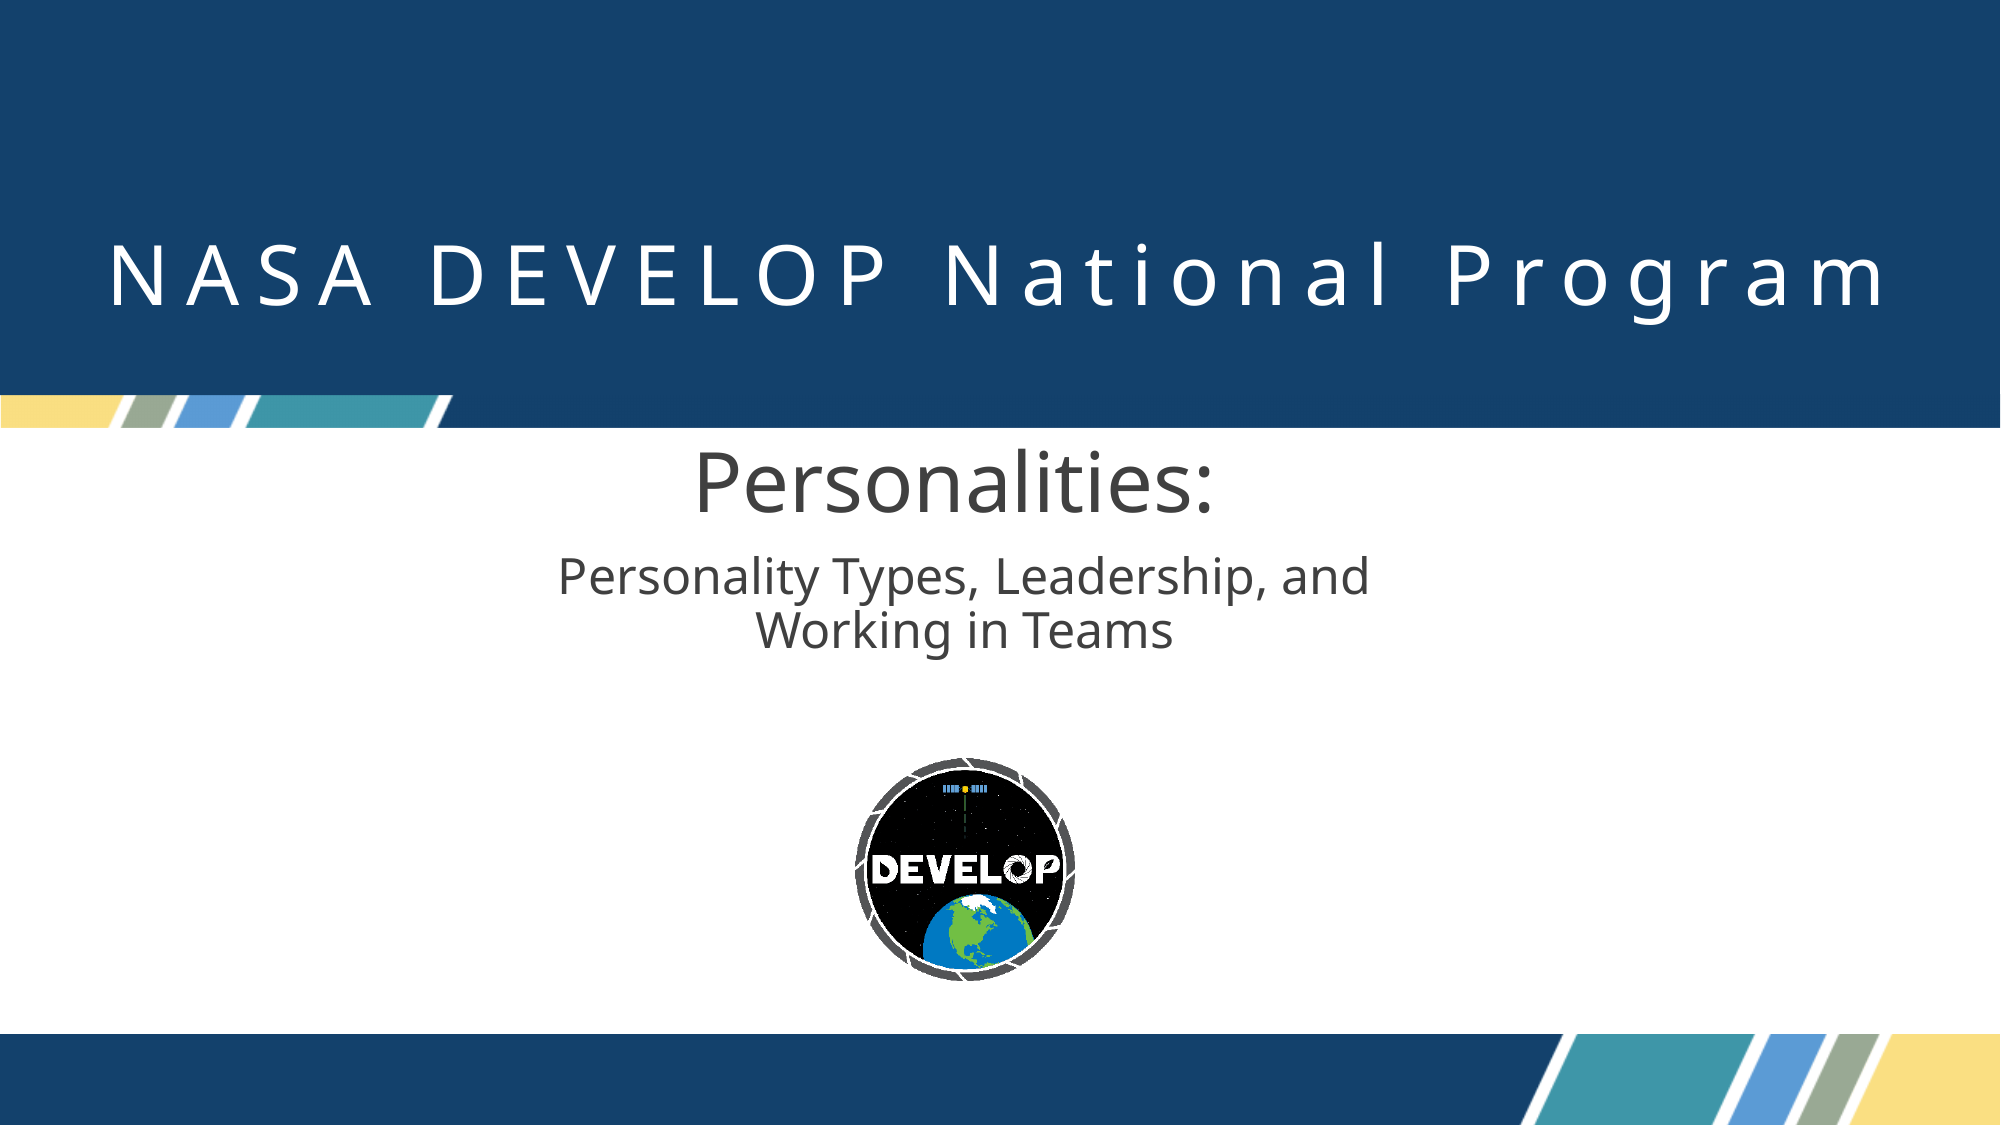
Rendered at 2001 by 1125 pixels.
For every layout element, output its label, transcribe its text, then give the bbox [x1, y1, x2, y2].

title NASA DEVELOP National Program [53, 129, 1941, 331]
picture [0, 1034, 2000, 1125]
subtitle Personalities: Personality Types, Leadership, and Working in Teams [500, 433, 1430, 706]
picture [855, 758, 1075, 981]
picture [2, 396, 2000, 427]
